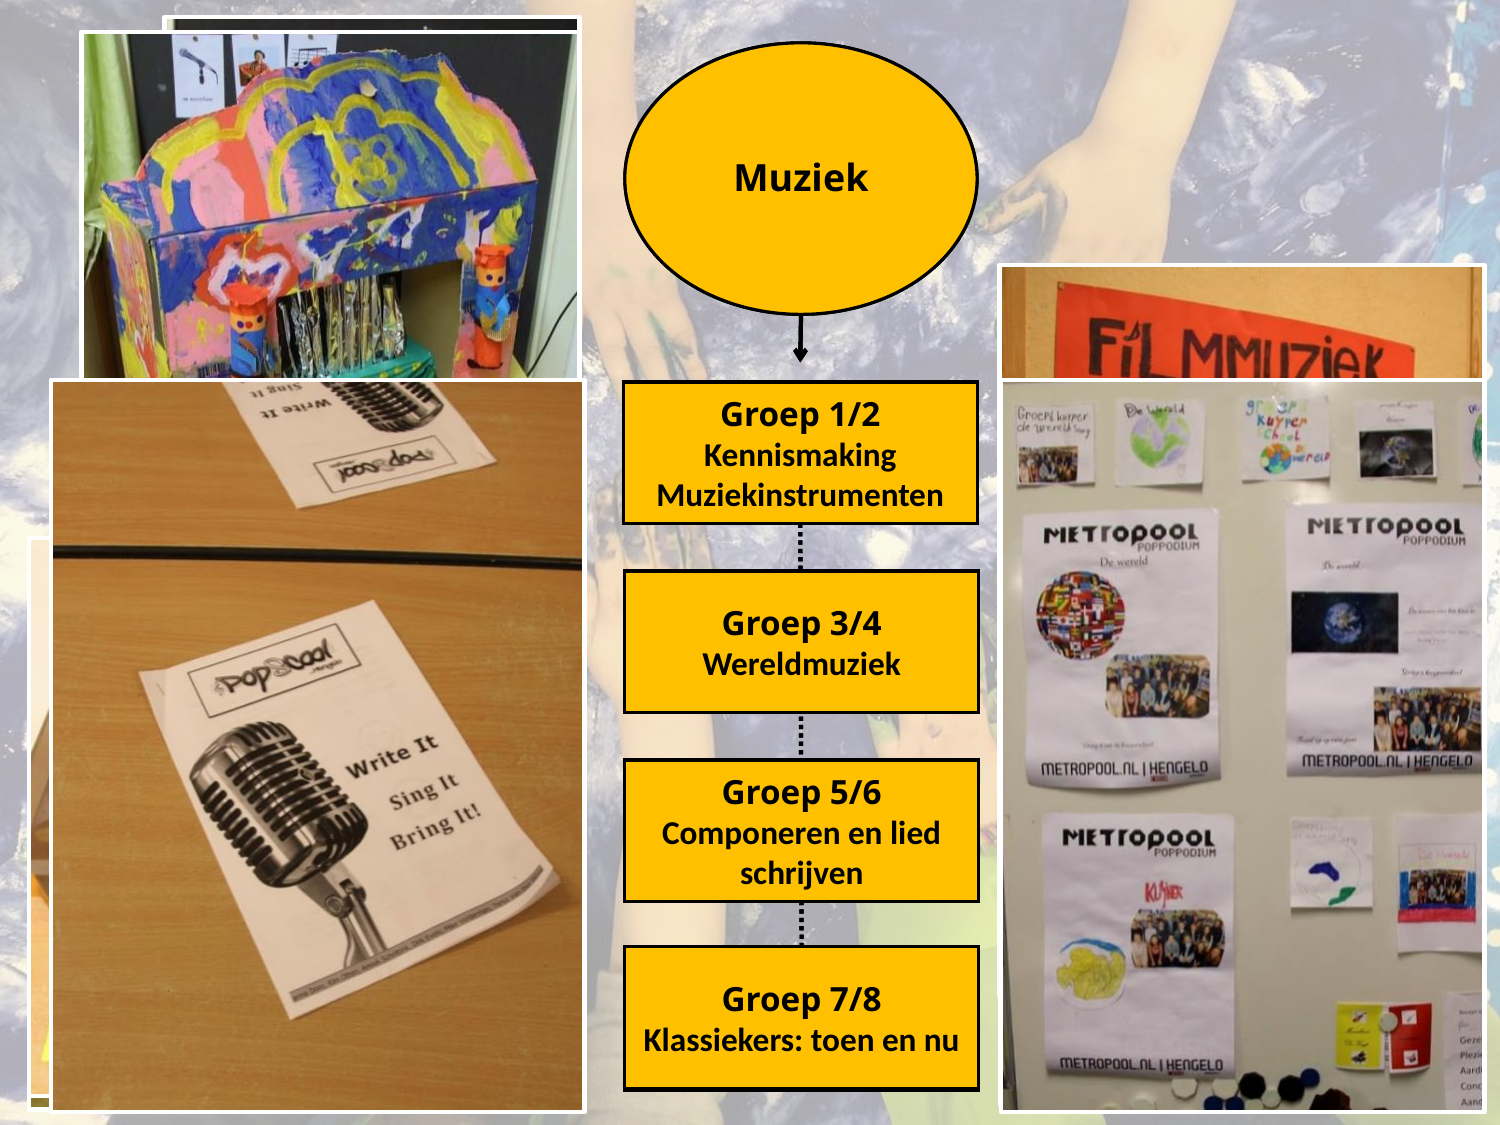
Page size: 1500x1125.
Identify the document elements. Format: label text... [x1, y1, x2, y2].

text_box Groep 3/4 Wereldmuziek [806, 570, 979, 713]
picture [1001, 266, 1483, 1111]
text_box Groep 1/2 Kennismaking Muziekinstrumenten [623, 381, 978, 524]
text_box Groep 7/8 Klassiekers: toen en nu [624, 946, 979, 1089]
text_box Groep 5/6 Componeren en lied schrijven [806, 760, 979, 902]
text_box Muziek [624, 42, 978, 315]
picture [30, 18, 583, 1111]
text_box Groep 3/4 Wereldmuziek [624, 570, 793, 713]
text_box Groep 5/6 Componeren en lied schrijven [624, 760, 793, 902]
